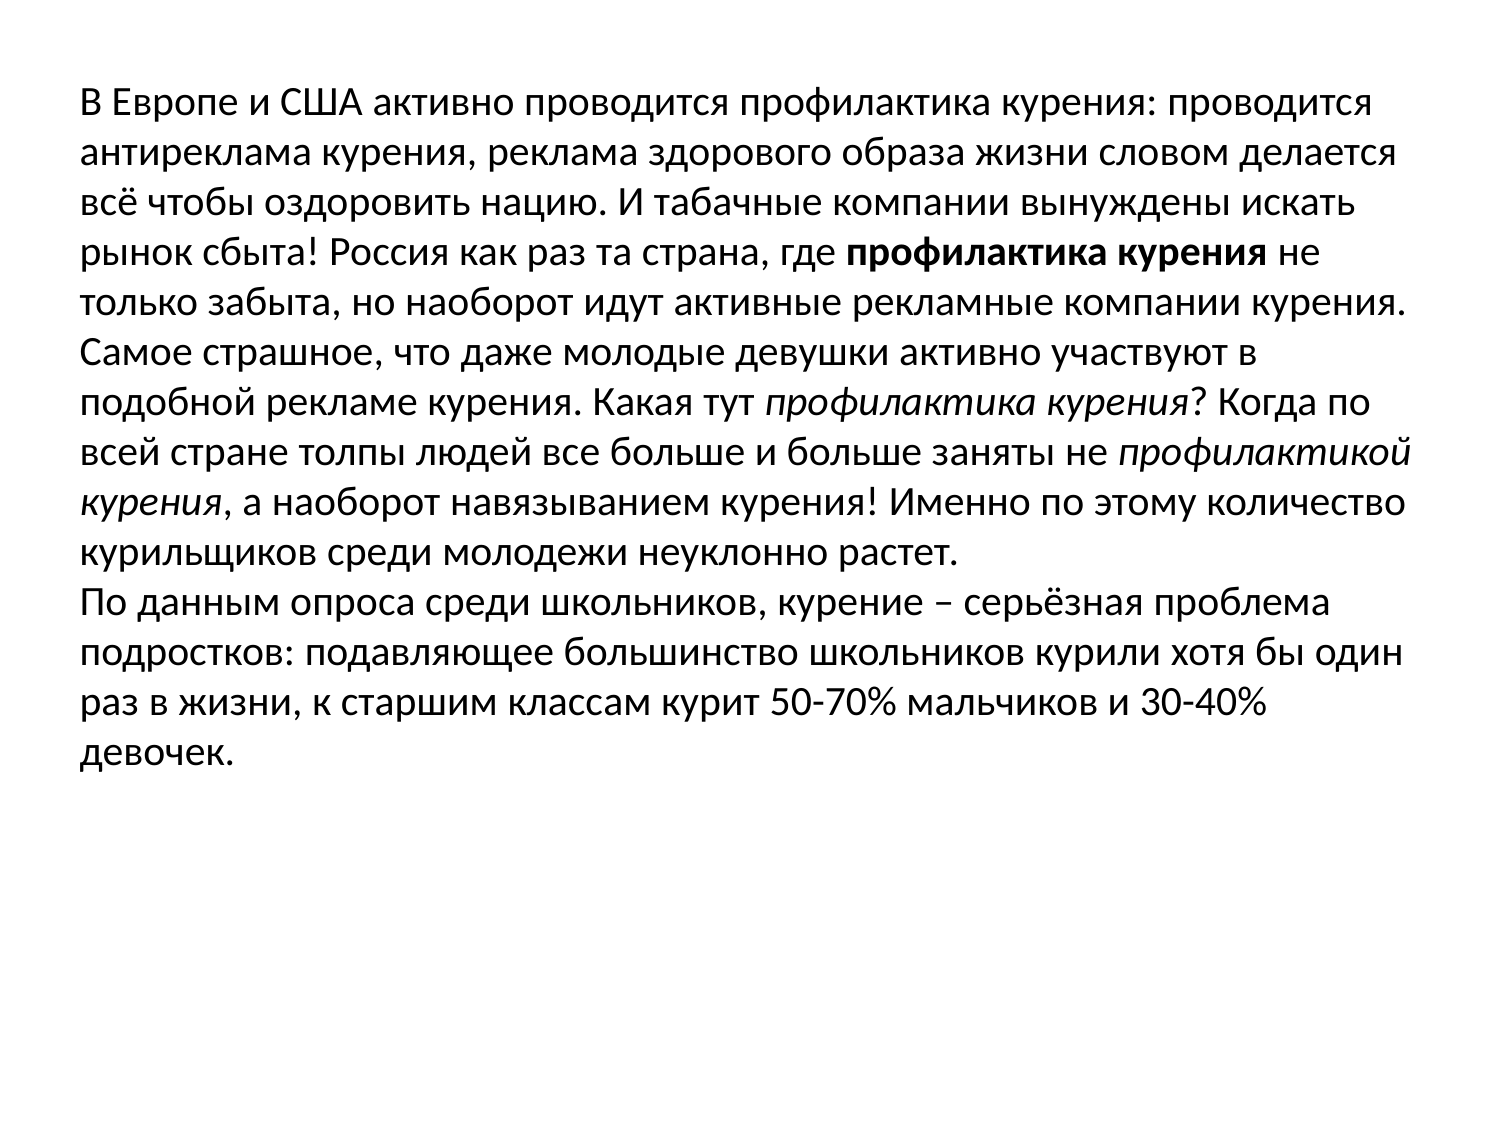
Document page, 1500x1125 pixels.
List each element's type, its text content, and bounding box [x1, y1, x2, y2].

text_box В Европе и США активно проводится профилактика курения: проводится антиреклама курения, реклама здорового образа жизни словом делается всё чтобы оздоровить нацию. И табачные компании вынуждены искать рынок сбыта! Россия как раз та страна, где профилактика курения не только забыта, но наоборот идут активные рекламные компании курения. Самое страшное, что даже молодые девушки активно участвуют в подобной рекламе курения. Какая тут профилактика курения? Когда по всей стране толпы людей все больше и больше заняты не профилактикой курения, а наоборот навязыванием курения! Именно по этому количество курильщиков среди молодежи неуклонно растет. По данным опроса среди школьников, курение – серьёзная проблема подростков: подавляющее большинство школьников курили хотя бы один раз в жизни, к старшим классам курит 50-70% мальчиков и 30-40% девочек. [64, 66, 1447, 882]
